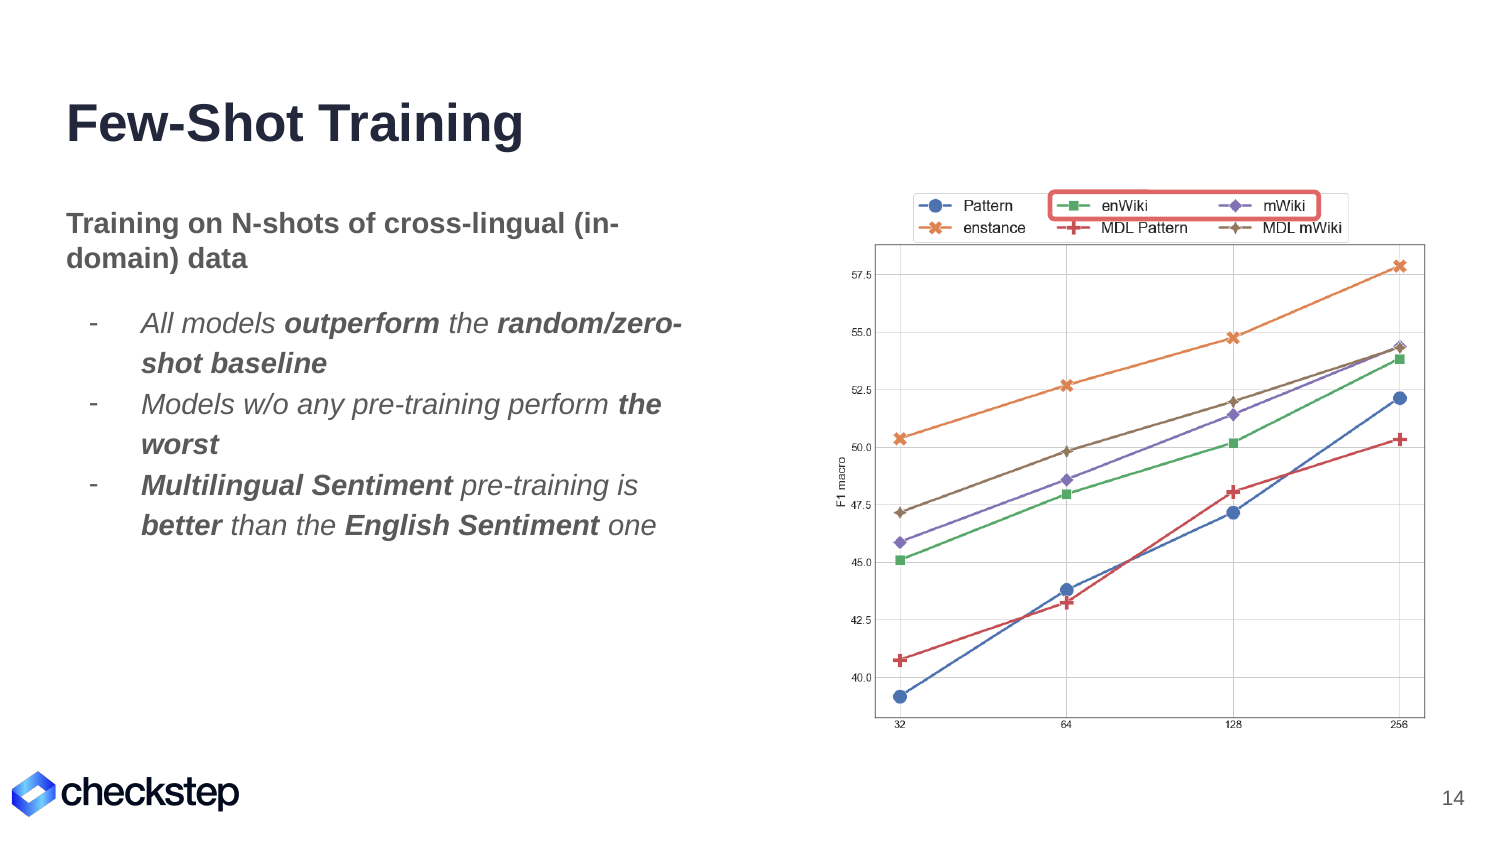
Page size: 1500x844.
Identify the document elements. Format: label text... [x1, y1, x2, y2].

title Few-Shot Training [51, 72, 1449, 167]
picture [11, 771, 239, 817]
text_box Training on N-shots of cross-lingual (in-domain) data All models outperform the random/zero-shot baseline Models w/o any pre-training perform the worst Multilingual Sentiment pre-training is better than the English Sentiment one [51, 188, 708, 750]
slide_number 14 [1389, 764, 1480, 830]
picture [831, 188, 1429, 735]
